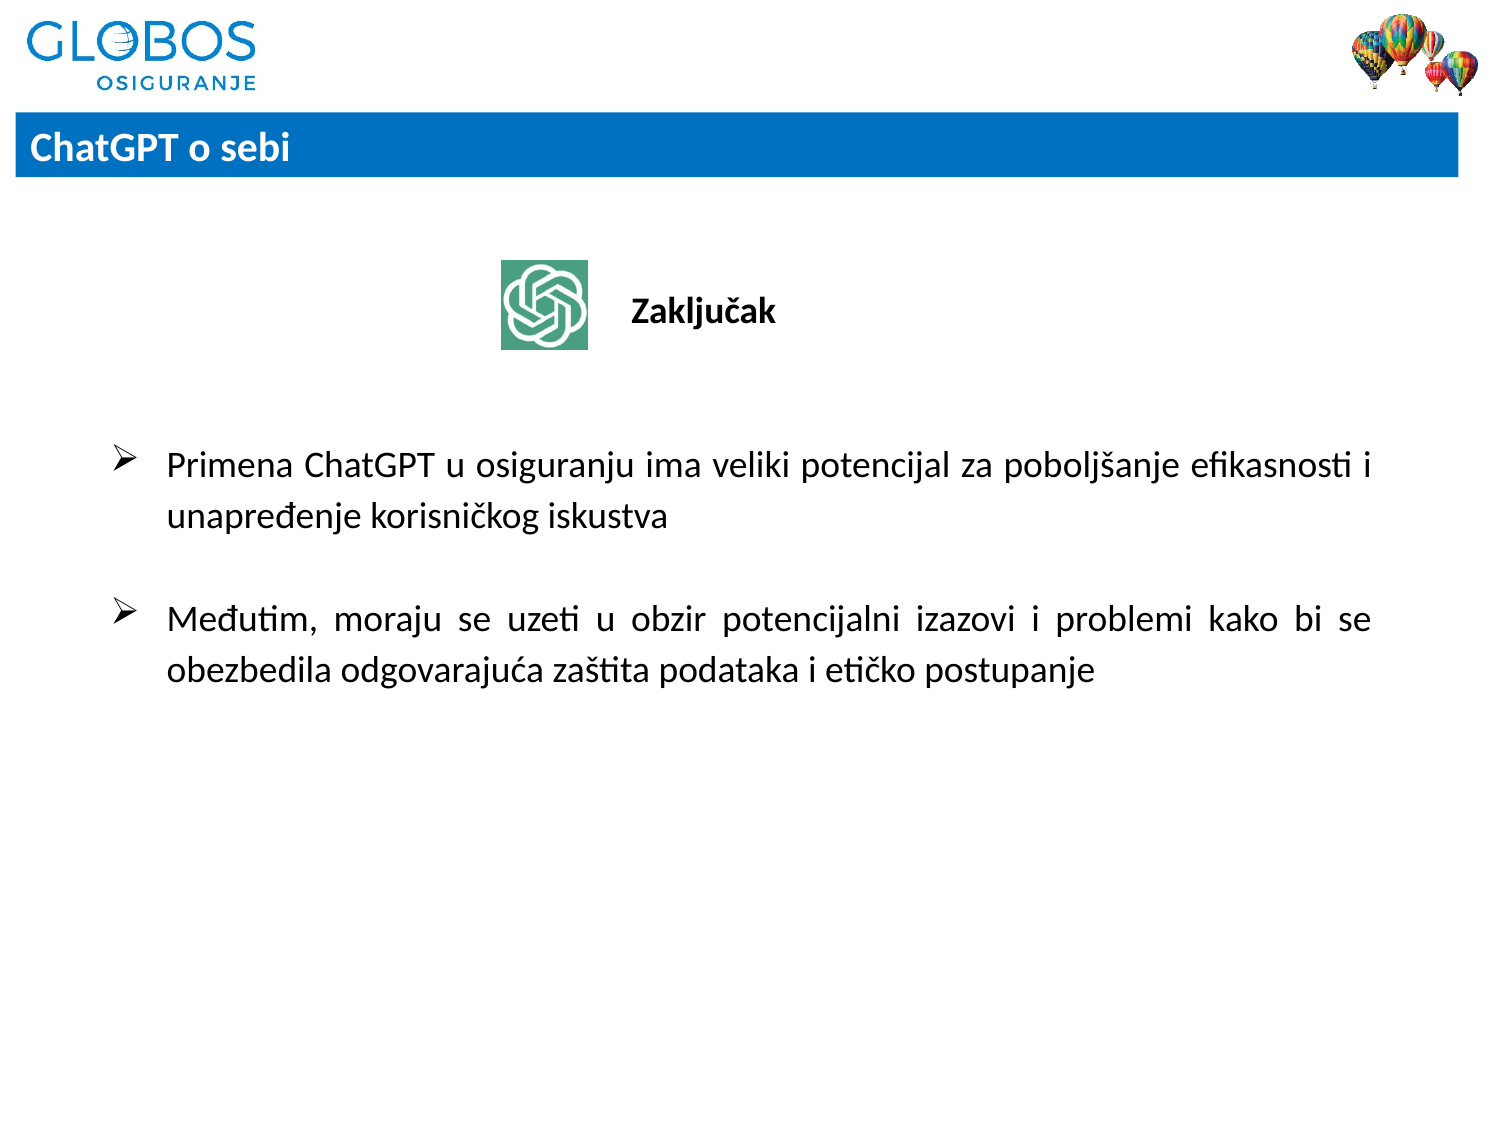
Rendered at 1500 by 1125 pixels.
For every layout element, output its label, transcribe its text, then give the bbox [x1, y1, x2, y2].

picture [501, 259, 588, 351]
text_box ChatGPT o sebi [15, 112, 1459, 178]
picture [20, 9, 261, 102]
text_box Zaključak Primena ChatGPT u osiguranju ima veliki potencijal za poboljšanje efikasnosti i unapređenje korisničkog iskustva Međutim, moraju se uzeti u obzir potencijalni izazovi i problemi kako bi se obezbedila odgovarajuća zaštita podataka i etičko postupanje [20, 272, 1388, 784]
picture [1352, 14, 1479, 97]
